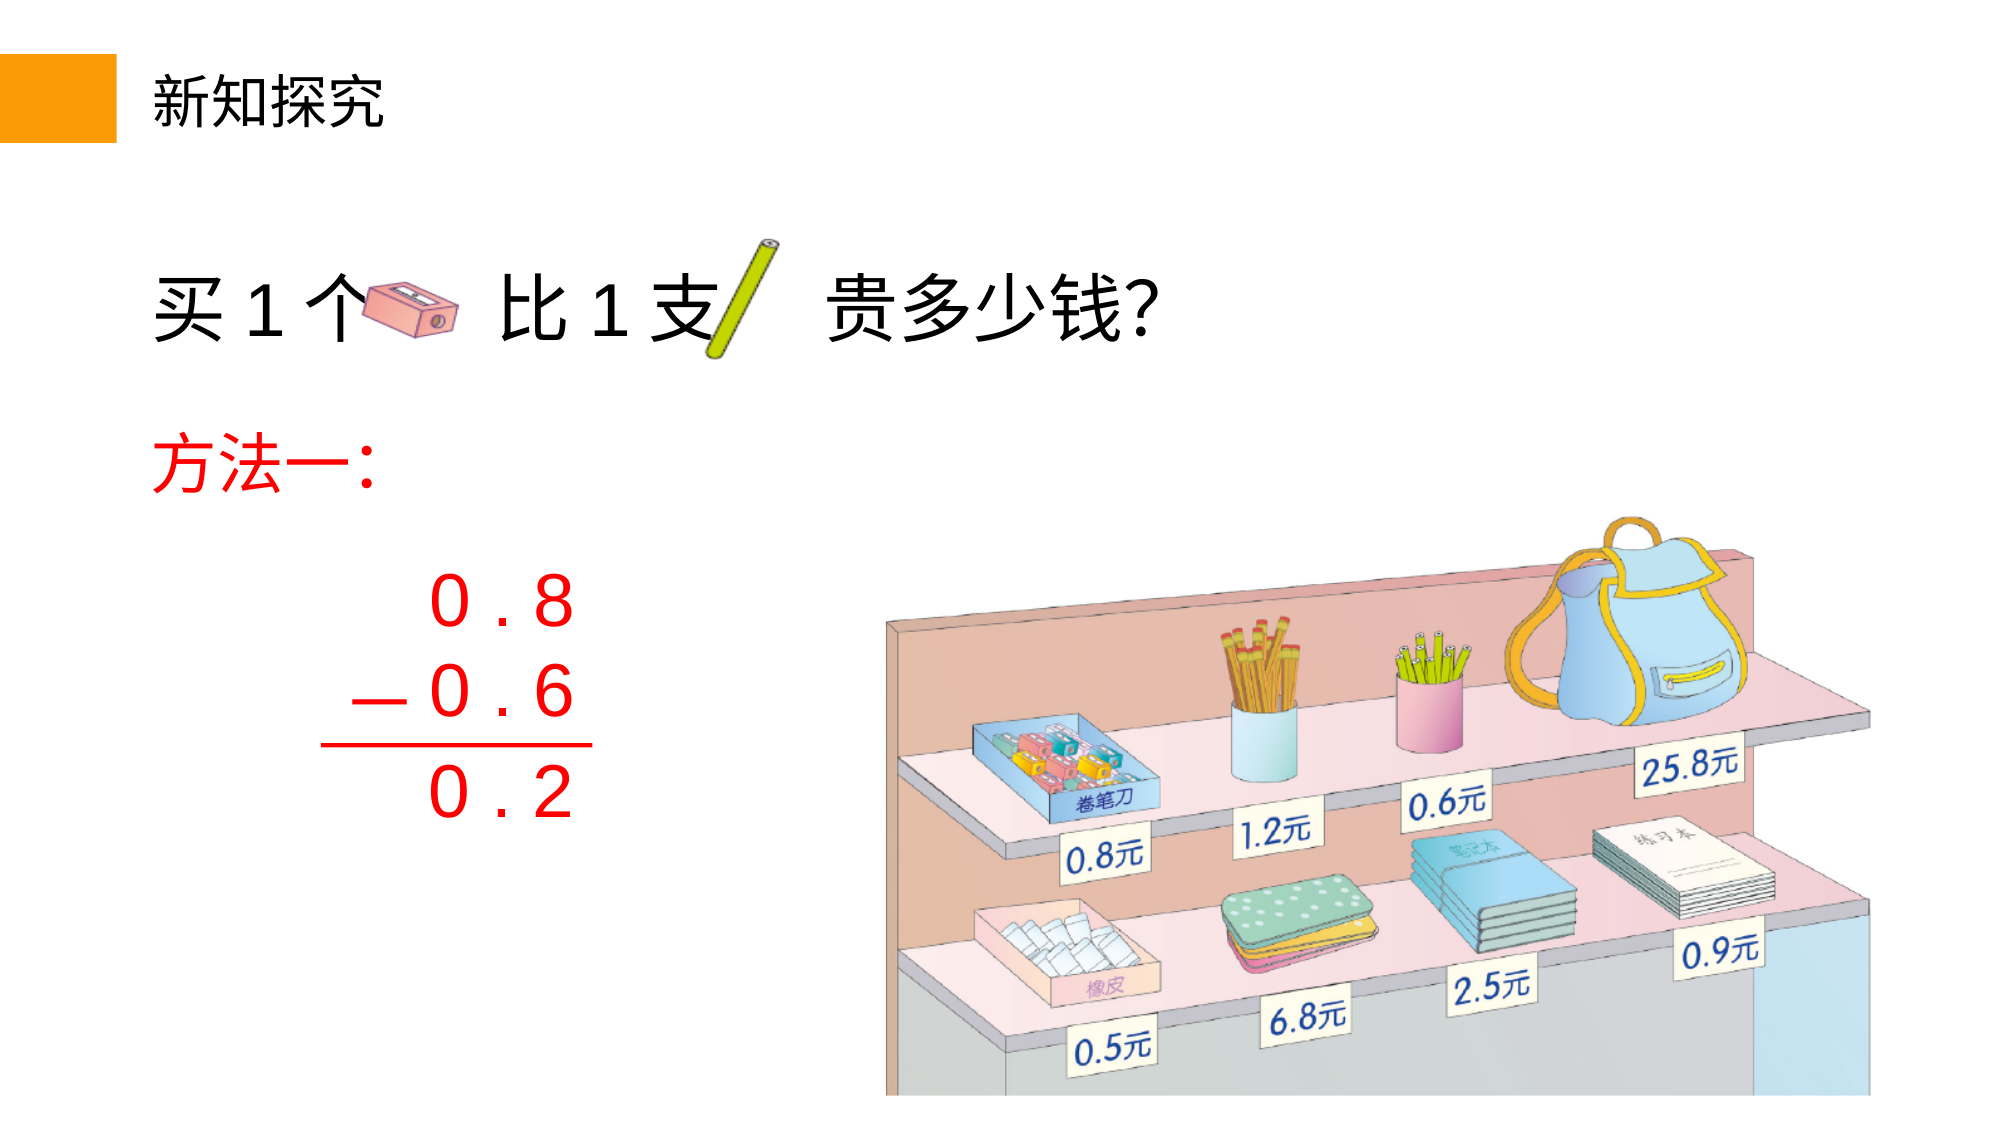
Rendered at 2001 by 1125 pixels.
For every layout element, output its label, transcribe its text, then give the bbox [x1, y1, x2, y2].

picture [881, 510, 1876, 1101]
text_box 新知探究 [138, 57, 401, 143]
text_box 方法一： [135, 414, 541, 510]
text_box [136, 229, 1210, 365]
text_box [276, 543, 726, 841]
